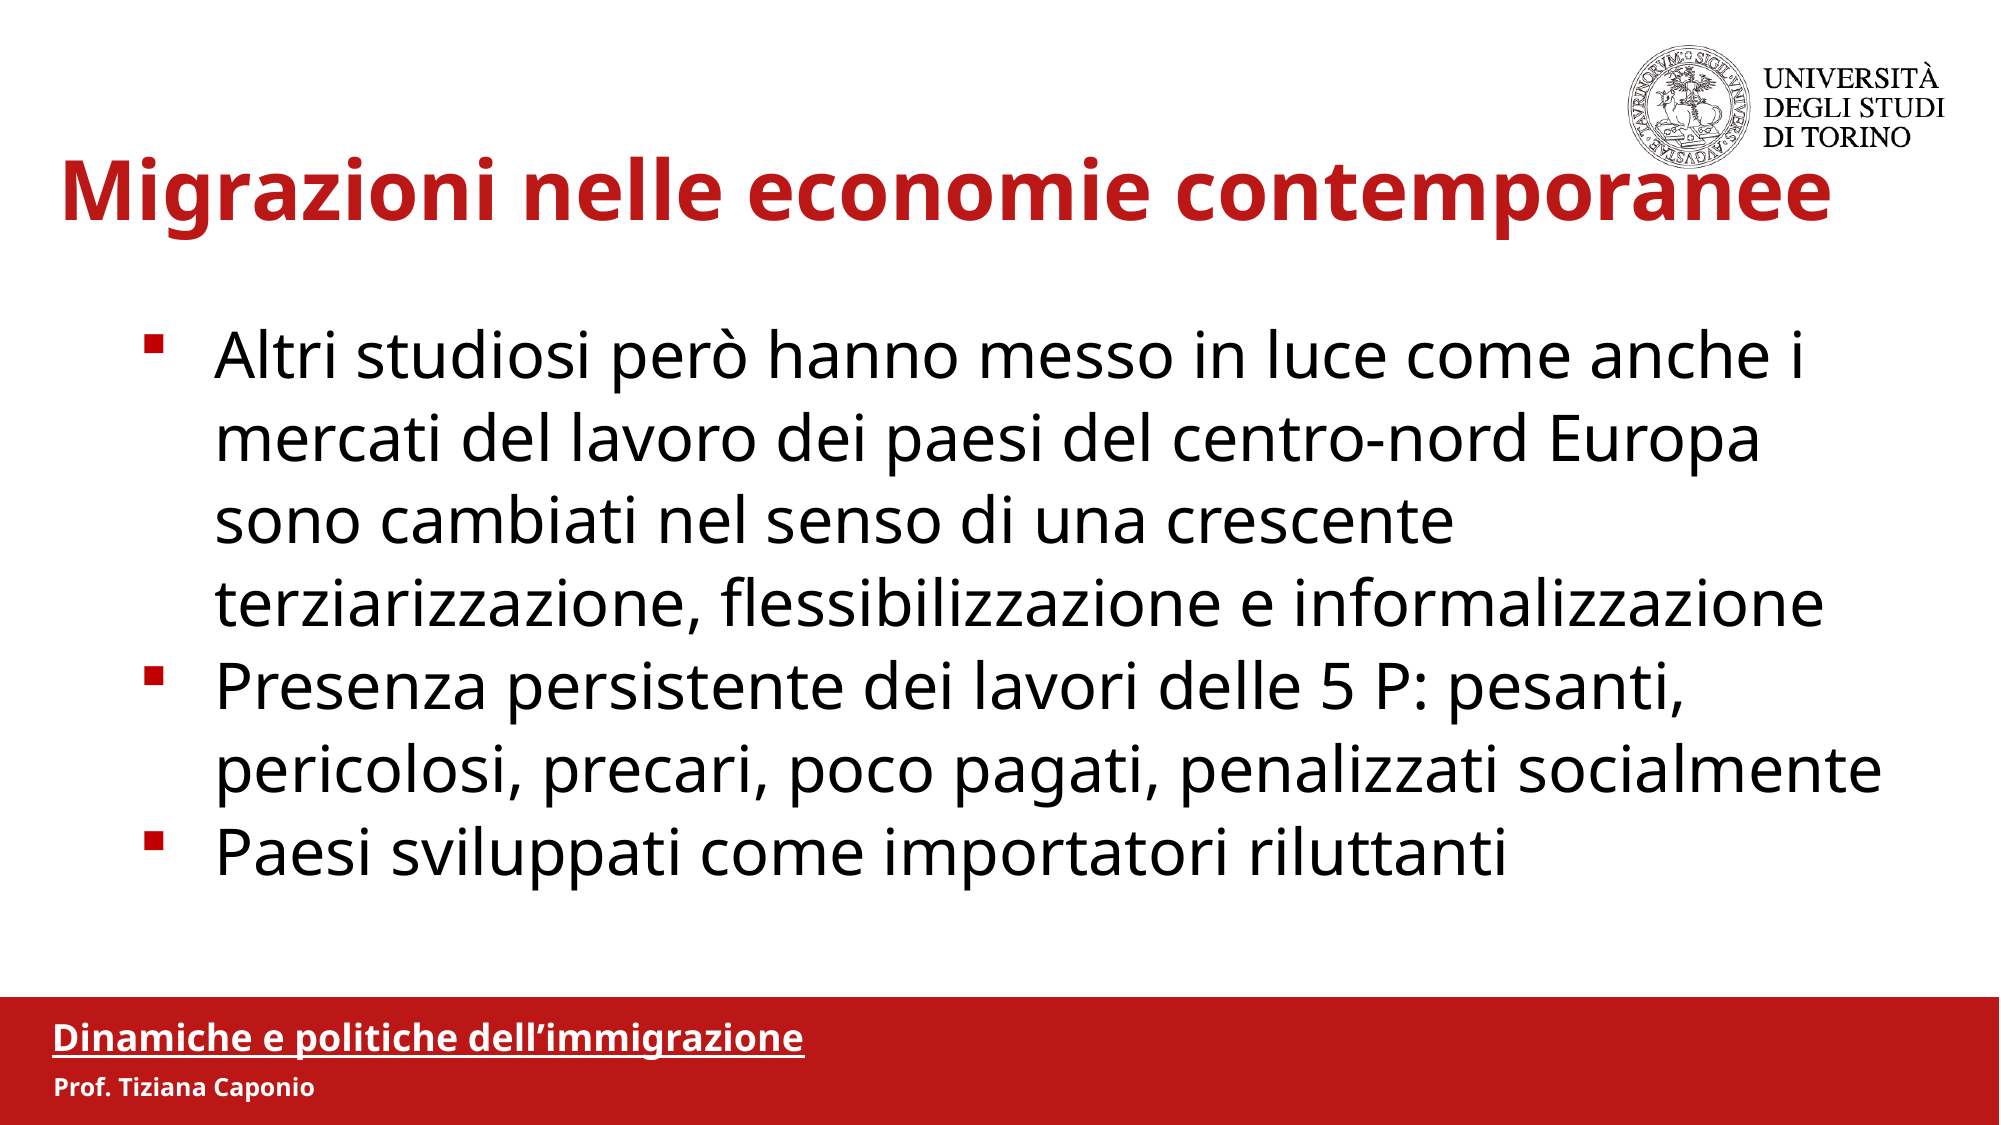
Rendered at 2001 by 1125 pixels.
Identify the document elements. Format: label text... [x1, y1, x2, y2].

text_box Altri studiosi però hanno messo in luce come anche i mercati del lavoro dei paesi del centro-nord Europa sono cambiati nel senso di una crescente terziarizzazione, flessibilizzazione e informalizzazione Presenza persistente dei lavori delle 5 P: pesanti, pericolosi, precari, poco pagati, penalizzati socialmente Paesi sviluppati come importatori riluttanti [124, 300, 1905, 896]
text_box Prof. Tiziana Caponio [38, 1068, 2000, 1123]
text_box Migrazioni nelle economie contemporanee [0, 129, 2000, 245]
picture [1605, 22, 1964, 128]
text_box Dinamiche e politiche dell’immigrazione [37, 1012, 2000, 1068]
text_box [37, 128, 2000, 184]
